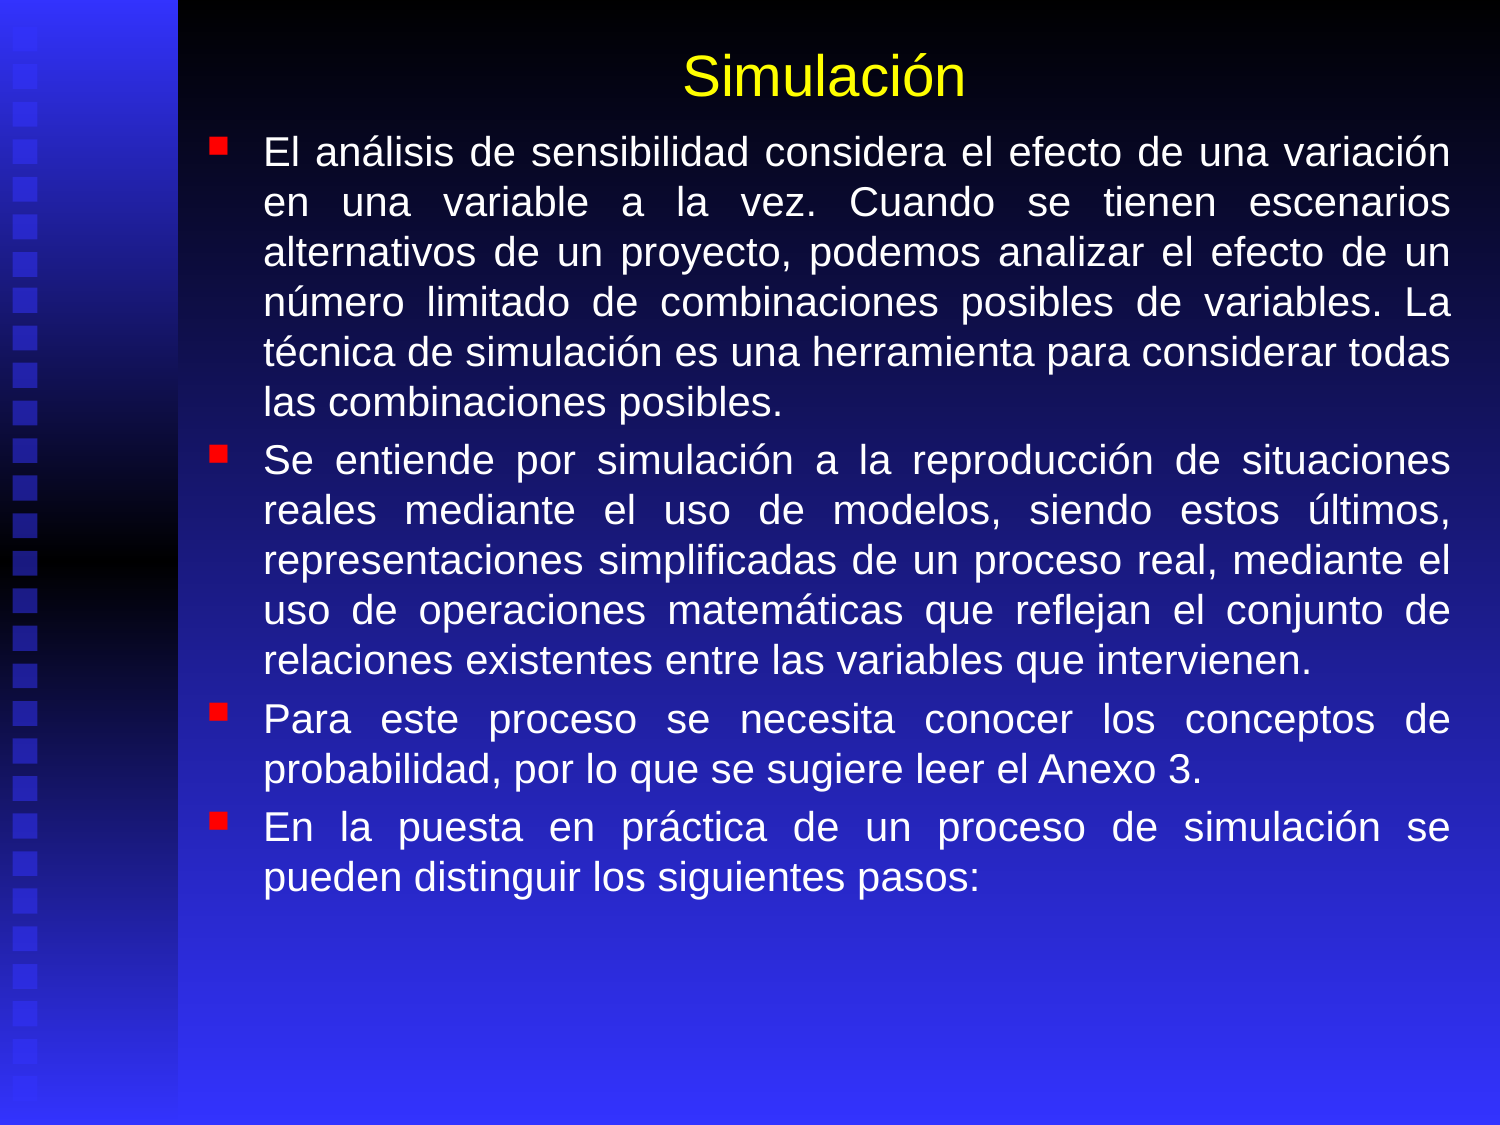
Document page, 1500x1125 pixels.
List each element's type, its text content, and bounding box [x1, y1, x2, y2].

title Simulación [187, 34, 1463, 112]
list El análisis de sensibilidad considera el efecto de una variación en una variable a la vez. Cuando se tienen escenarios alternativos de un proyecto, podemos analizar el efecto de un número limitado de combinaciones posibles de variables. La técnica de simulación es una herramienta para considerar todas las combinaciones posibles. Se entiende por simulación a la reproducción de situaciones reales mediante el uso de modelos, siendo estos últimos, representaciones simplificadas de un proceso real, mediante el uso de operaciones matemáticas que reflejan el conjunto de relaciones existentes entre las variables que intervienen. Para este proceso se necesita conocer los conceptos de probabilidad, por lo que se sugiere leer el Anexo 3. En la puesta en práctica de un proceso de simulación se pueden distinguir los siguientes pasos: [191, 116, 1468, 995]
